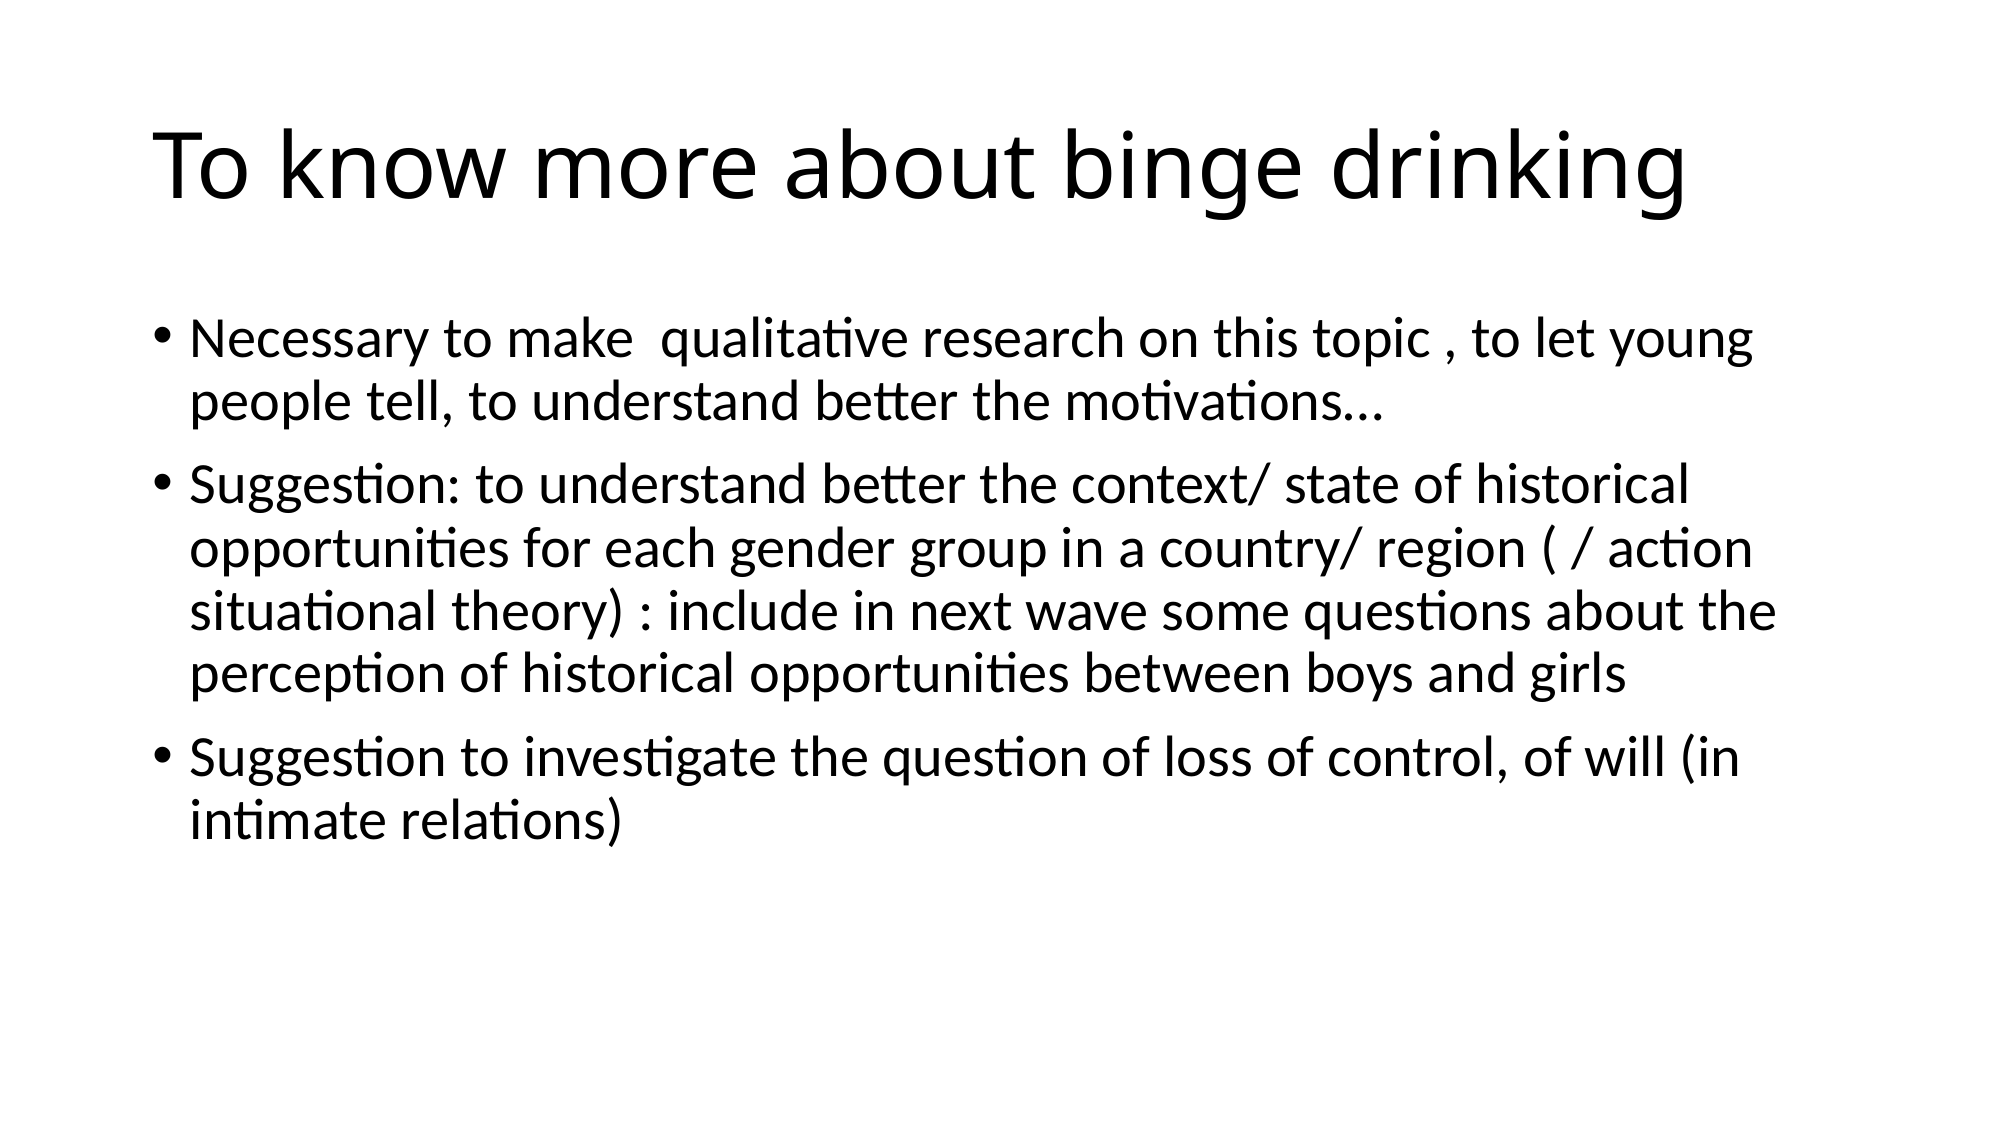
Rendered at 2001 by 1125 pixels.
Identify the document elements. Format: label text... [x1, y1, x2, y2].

title To know more about binge drinking [137, 59, 1863, 278]
list Necessary to make qualitative research on this topic , to let young people tell, to understand better the motivations… Suggestion: to understand better the context/ state of historical opportunities for each gender group in a country/ region ( / action situational theory) : include in next wave some questions about the perception of historical opportunities between boys and girls Suggestion to investigate the question of loss of control, of will (in intimate relations) [137, 299, 1863, 1014]
